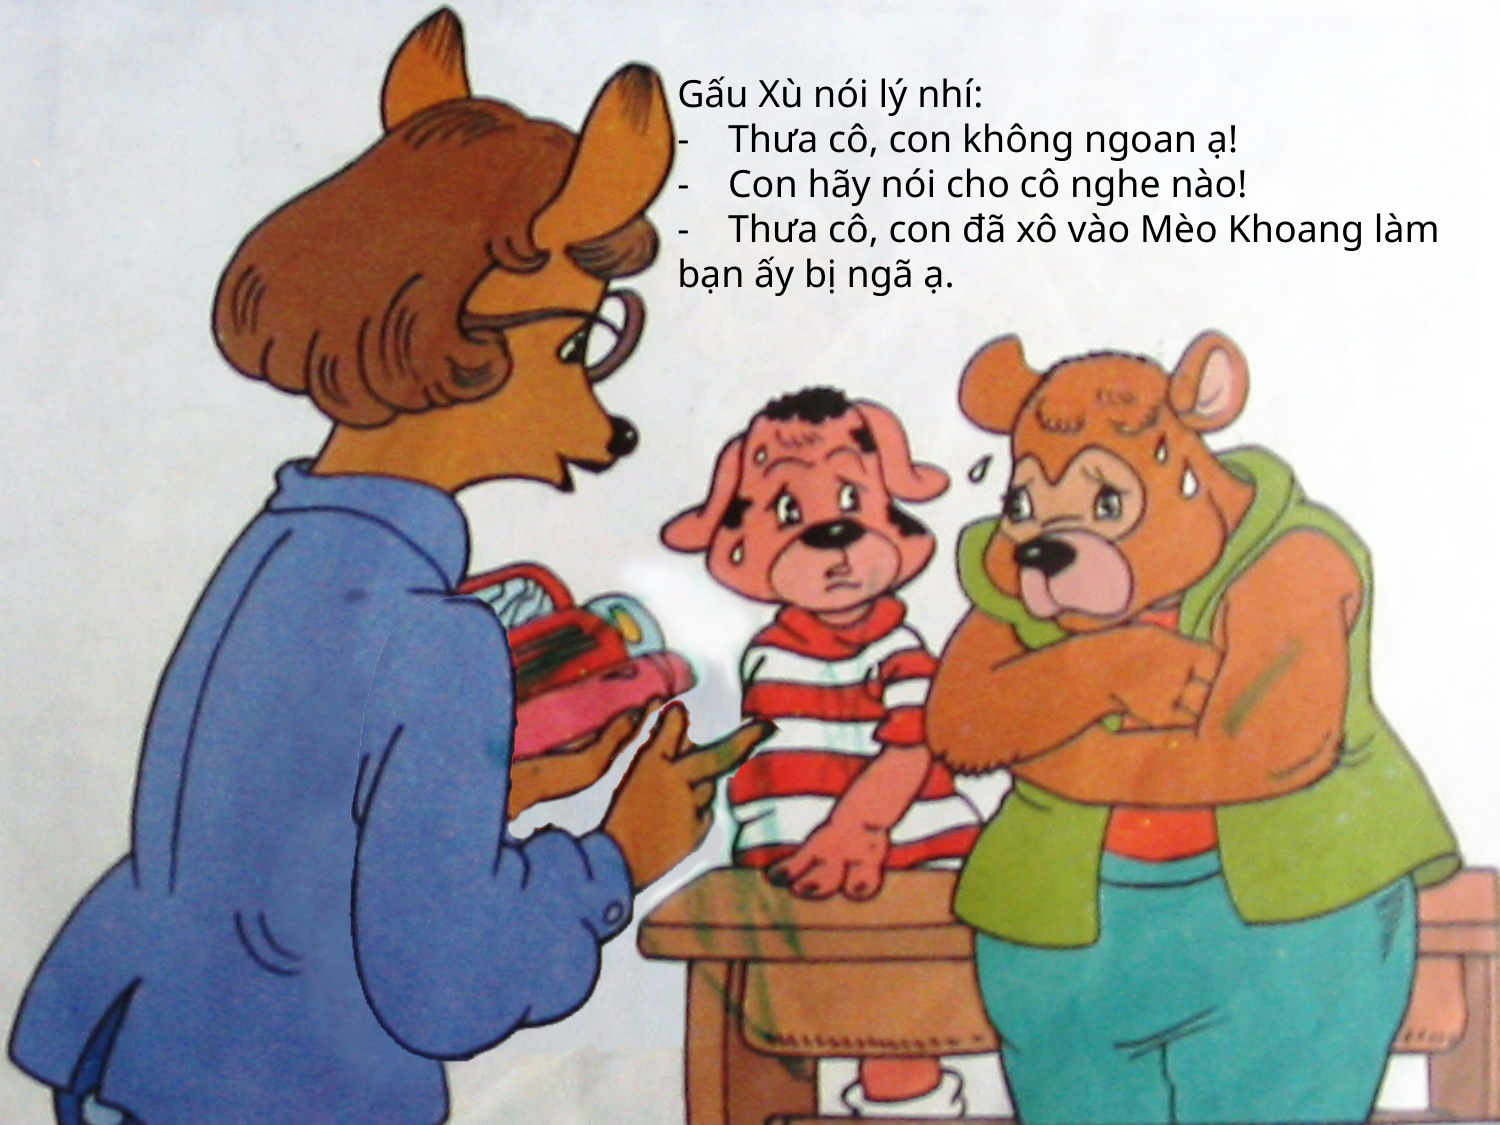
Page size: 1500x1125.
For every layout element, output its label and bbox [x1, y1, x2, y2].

text_box [187, 99, 788, 1063]
picture [0, 0, 1500, 1125]
